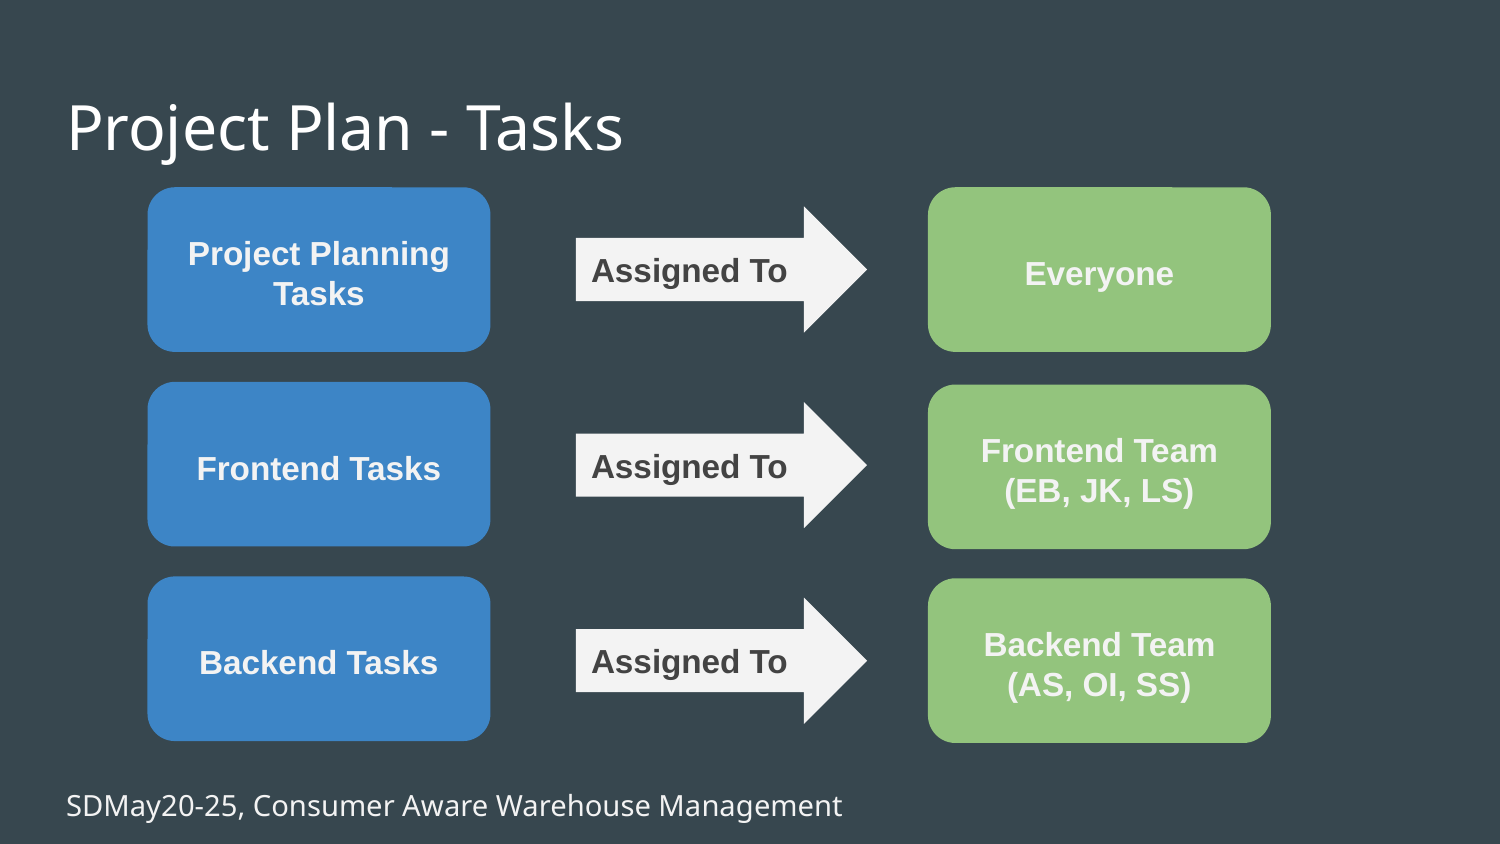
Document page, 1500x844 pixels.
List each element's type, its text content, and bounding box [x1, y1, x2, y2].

text_box Project Planning Tasks [147, 187, 491, 352]
text_box Backend Tasks [147, 576, 491, 742]
text_box Assigned To [575, 401, 868, 529]
text_box Everyone [927, 187, 1271, 352]
text_box Assigned To [575, 206, 868, 333]
text_box Frontend Team (EB, JK, LS) [927, 384, 1271, 550]
text_box SDMay20-25, Consumer Aware Warehouse Management [51, 772, 1449, 823]
text_box Assigned To [575, 597, 868, 724]
text_box Frontend Tasks [147, 381, 491, 547]
title Project Plan - Tasks [51, 72, 1449, 167]
text_box Backend Team (AS, OI, SS) [927, 578, 1271, 743]
